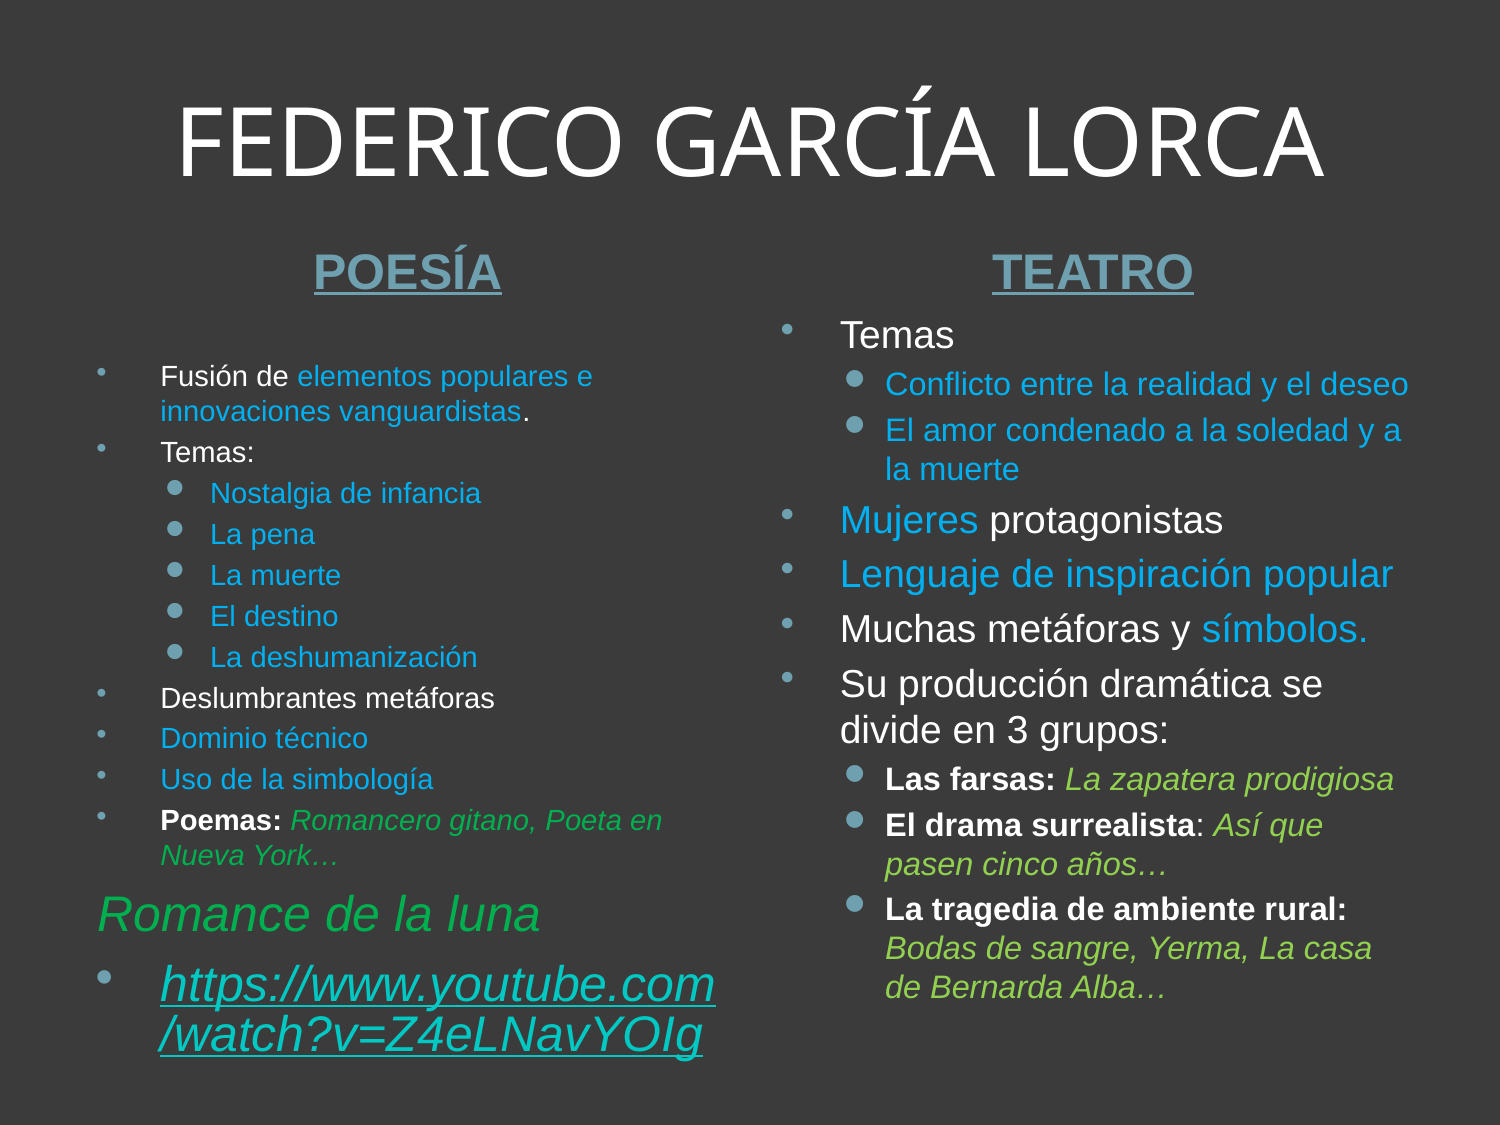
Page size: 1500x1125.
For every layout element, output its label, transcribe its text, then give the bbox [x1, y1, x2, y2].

list TEATRO [761, 231, 1425, 302]
list POESÍA [76, 231, 740, 349]
list Fusión de elementos populares e innovaciones vanguardistas. Temas: Nostalgia de infancia La pena La muerte El destino La deshumanización Deslumbrantes metáforas Dominio técnico Uso de la simbología Poemas: Romancero gitano, Poeta en Nueva York… Romance de la luna https://www.youtube.com/watch?v=Z4eLNavYOIg [76, 349, 740, 1071]
title FEDERICO GARCÍA LORCA [75, 44, 1425, 233]
list Temas Conflicto entre la realidad y el deseo El amor condenado a la soledad y a la muerte Mujeres protagonistas Lenguaje de inspiración popular Muchas metáforas y símbolos. Su producción dramática se divide en 3 grupos: Las farsas: La zapatera prodigiosa El drama surrealista: Así que pasen cinco años… La tragedia de ambiente rural: Bodas de sangre, Yerma, La casa de Bernarda Alba… [761, 302, 1425, 1125]
